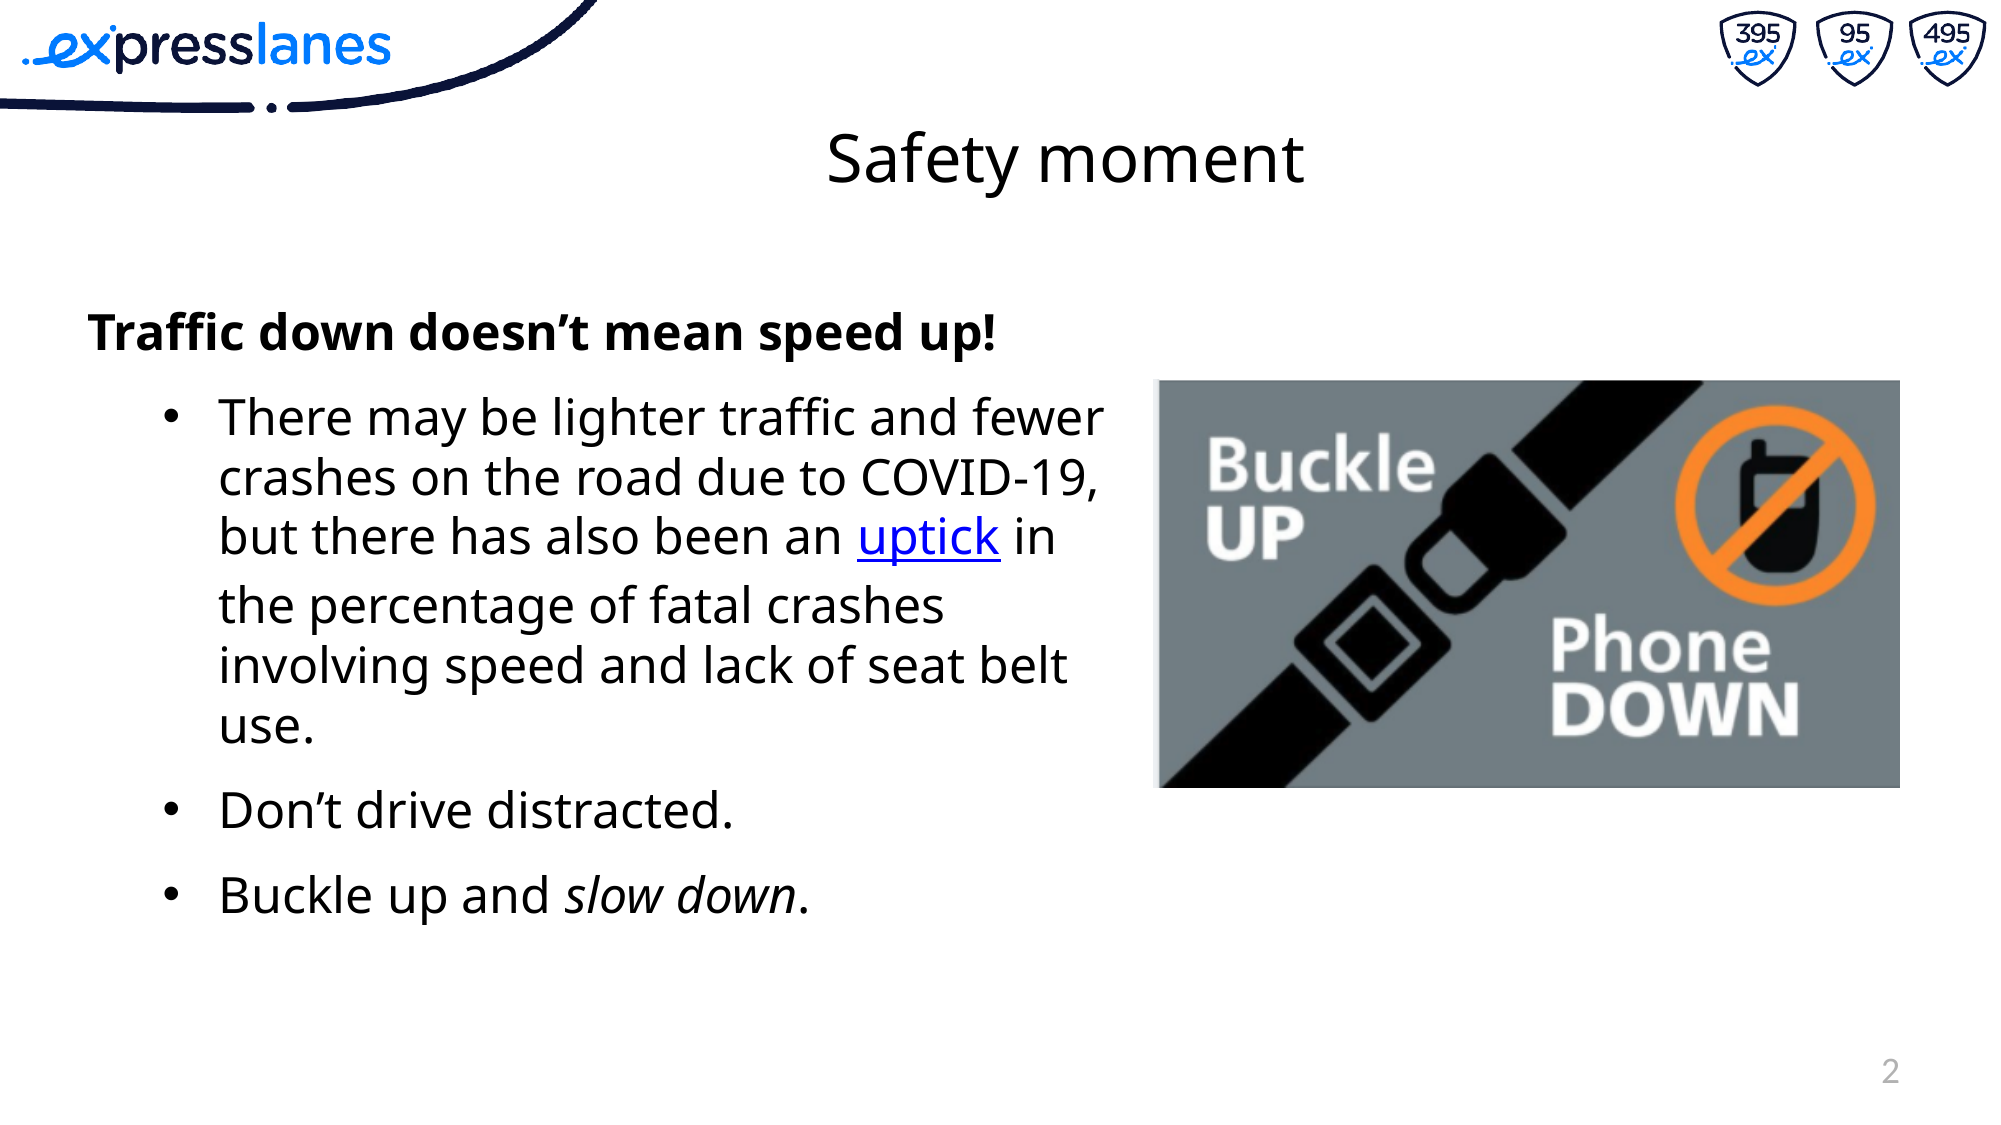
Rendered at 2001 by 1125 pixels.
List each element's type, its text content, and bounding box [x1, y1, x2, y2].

title Safety moment [826, 116, 1400, 198]
picture [1730, 45, 1777, 66]
picture [1736, 23, 1780, 43]
slide_number 2 [1440, 1046, 1900, 1103]
list Traffic down doesn’t mean speed up! There may be lighter traffic and fewer crashes on the road due to COVID-19, but there has also been an uptick in the percentage of fatal crashes involving speed and lack of seat belt use. Don’t drive distracted. Buckle up and slow down. [87, 299, 1138, 921]
picture [1153, 379, 1901, 788]
picture [1920, 23, 1970, 66]
picture [1827, 23, 1873, 66]
picture [22, 0, 598, 113]
